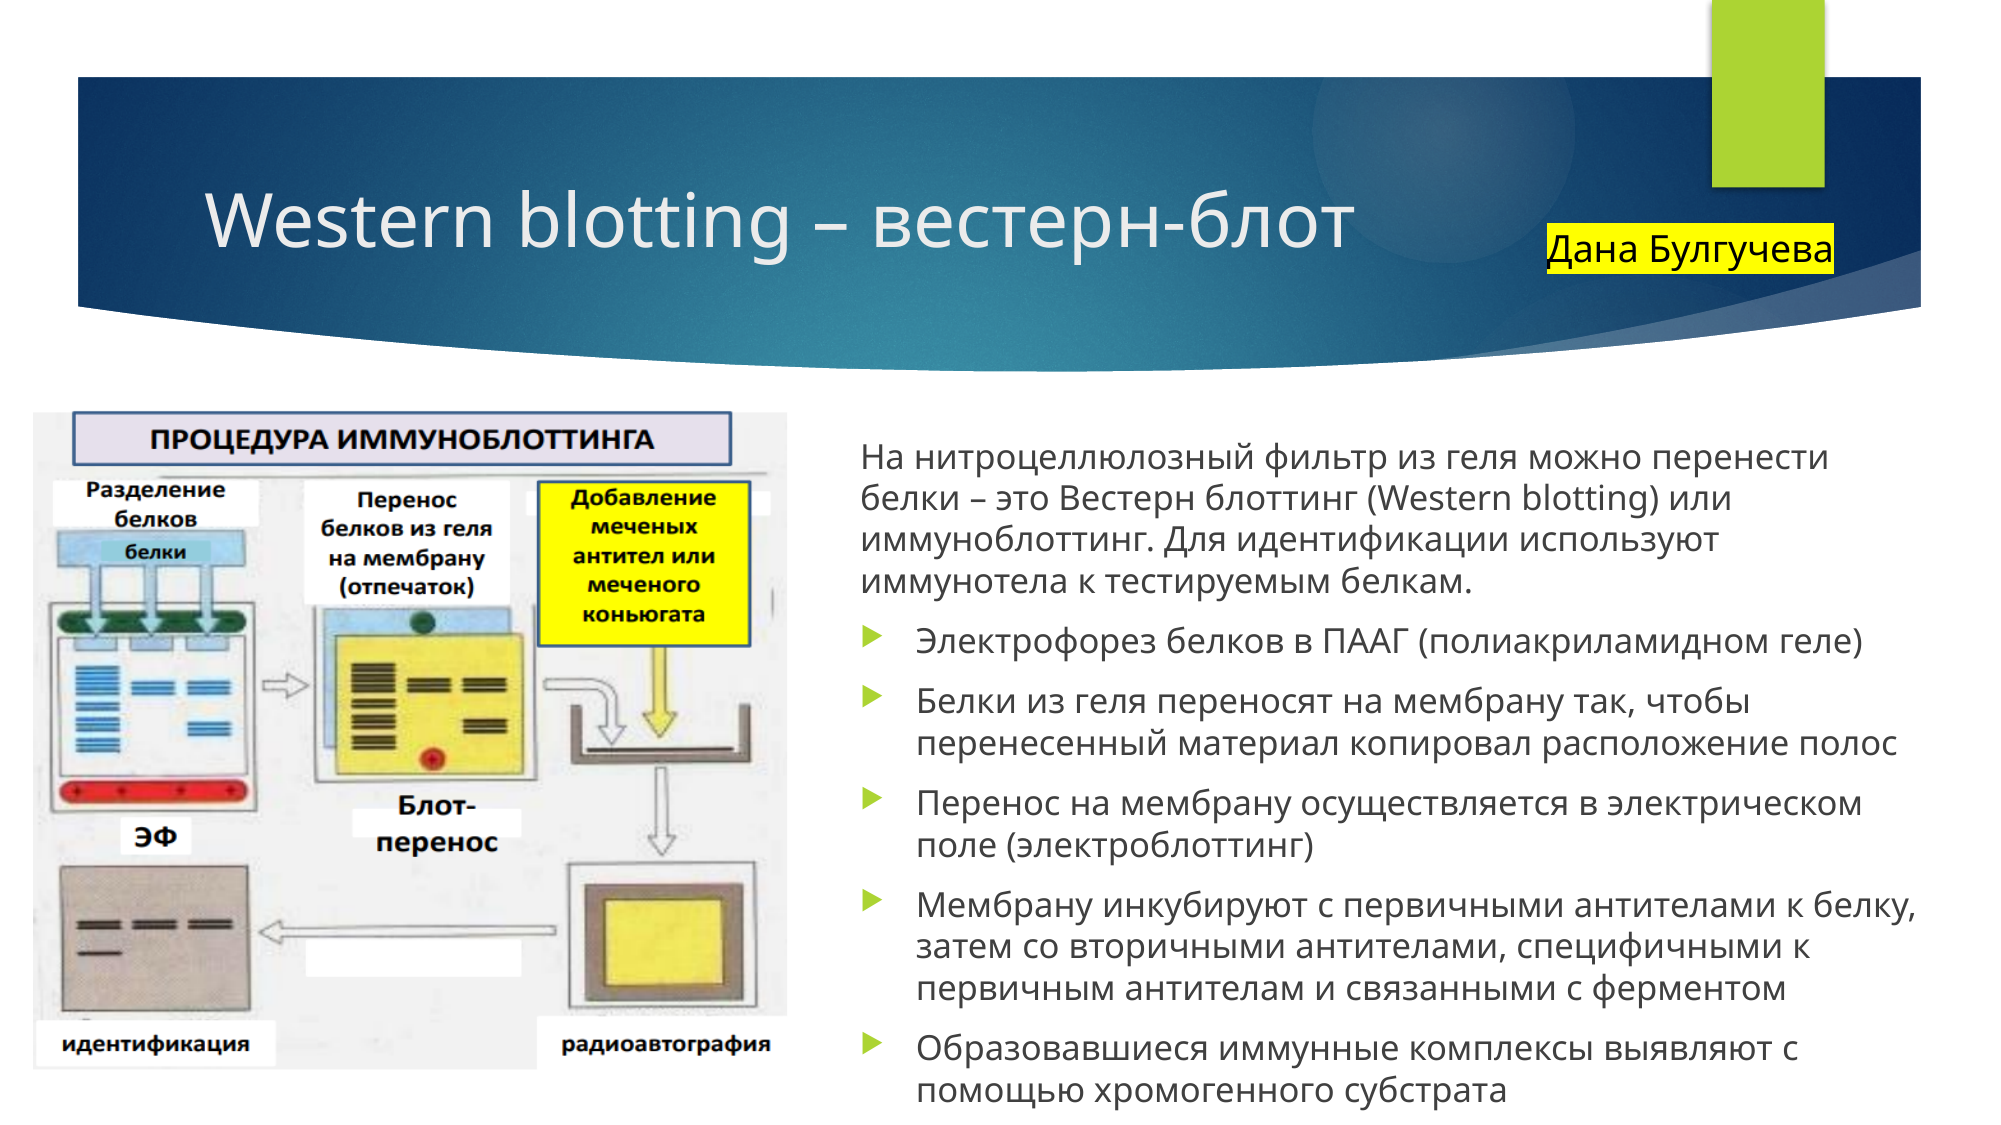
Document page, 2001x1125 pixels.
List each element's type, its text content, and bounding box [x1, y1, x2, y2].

list На нитроцеллюлозный фильтр из геля можно перенести белки – это Вестерн блоттинг (Western blotting) или иммуноблоттинг. Для идентификации используют иммунотела к тестируемым белкам. Электрофорез белков в ПААГ (полиакриламидном геле) Белки из геля переносят на мембрану так, чтобы перенесенный материал копировал расположение полос Перенос на мембрану осуществляется в электрическом поле (электроблоттинг) Мембрану инкубируют с первичными антителами к белку, затем со вторичными антителами, специфичными к первичным антителам и связанными с ферментом Образовавшиеся иммунные комплексы выявляют с помощью хромогенного субстрата [844, 427, 1934, 1125]
title Western blotting – вестерн-блот [189, 159, 1627, 276]
text_box Дана Булгучева [1532, 217, 2000, 278]
picture [32, 405, 788, 1085]
